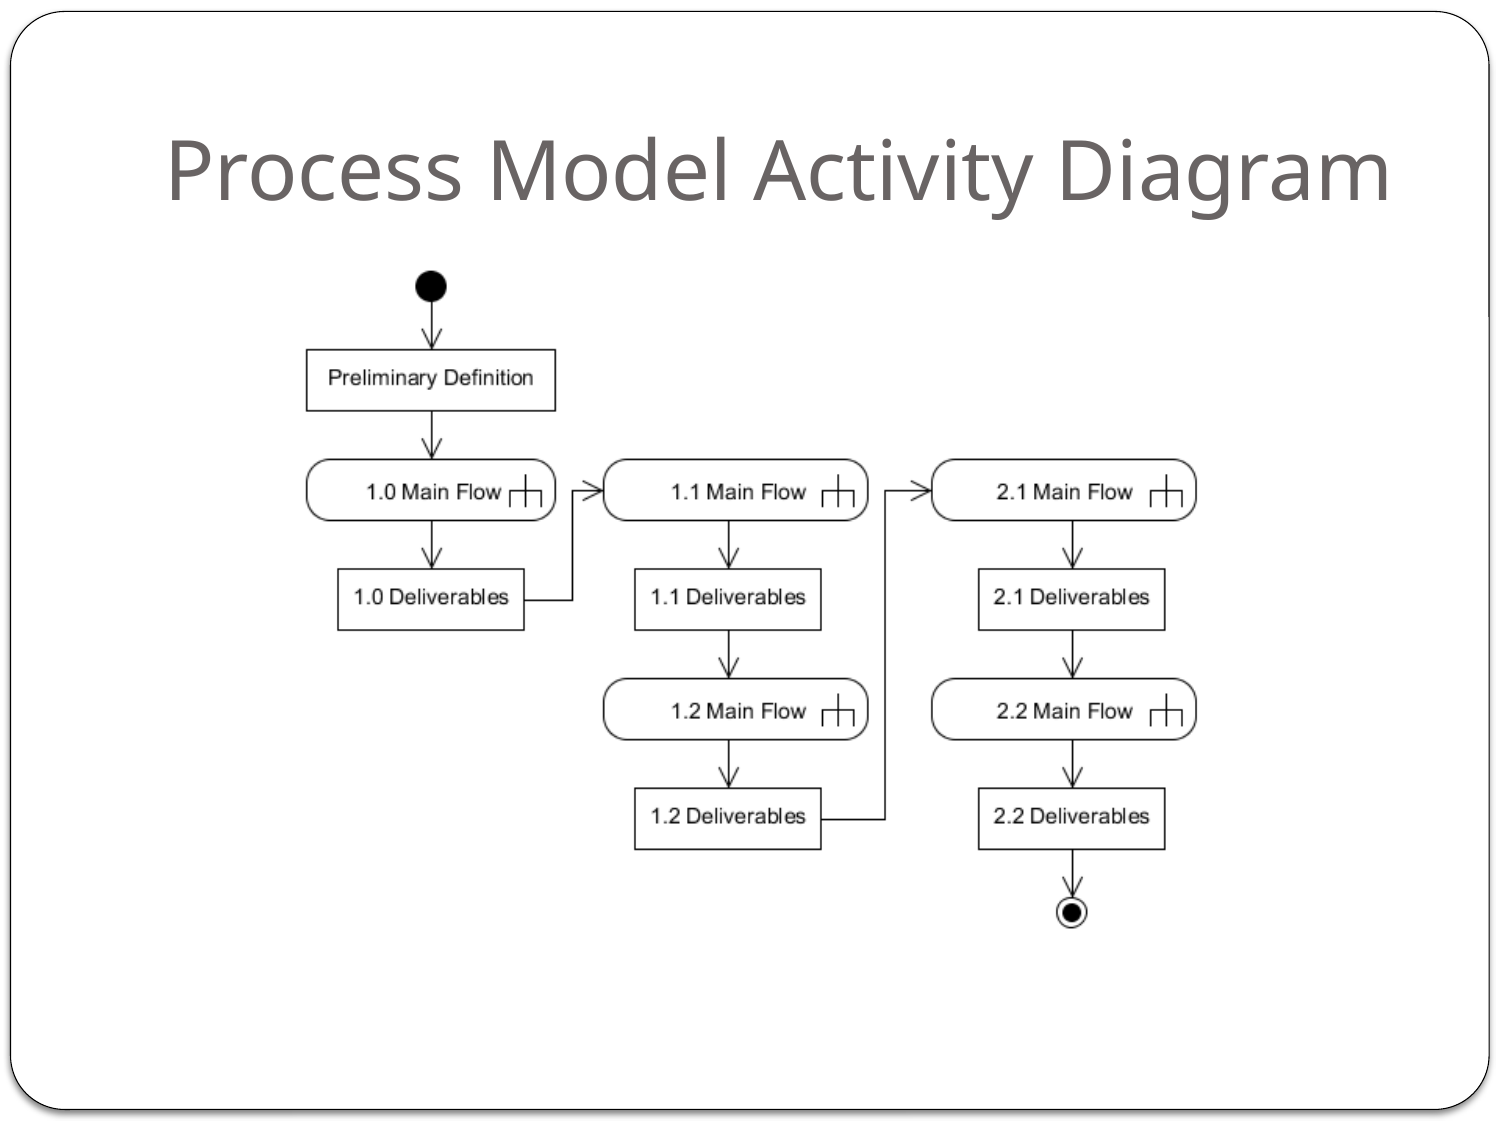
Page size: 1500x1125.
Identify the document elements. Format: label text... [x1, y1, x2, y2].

title Process Model Activity Diagram [150, 45, 1425, 233]
picture [274, 224, 1244, 960]
